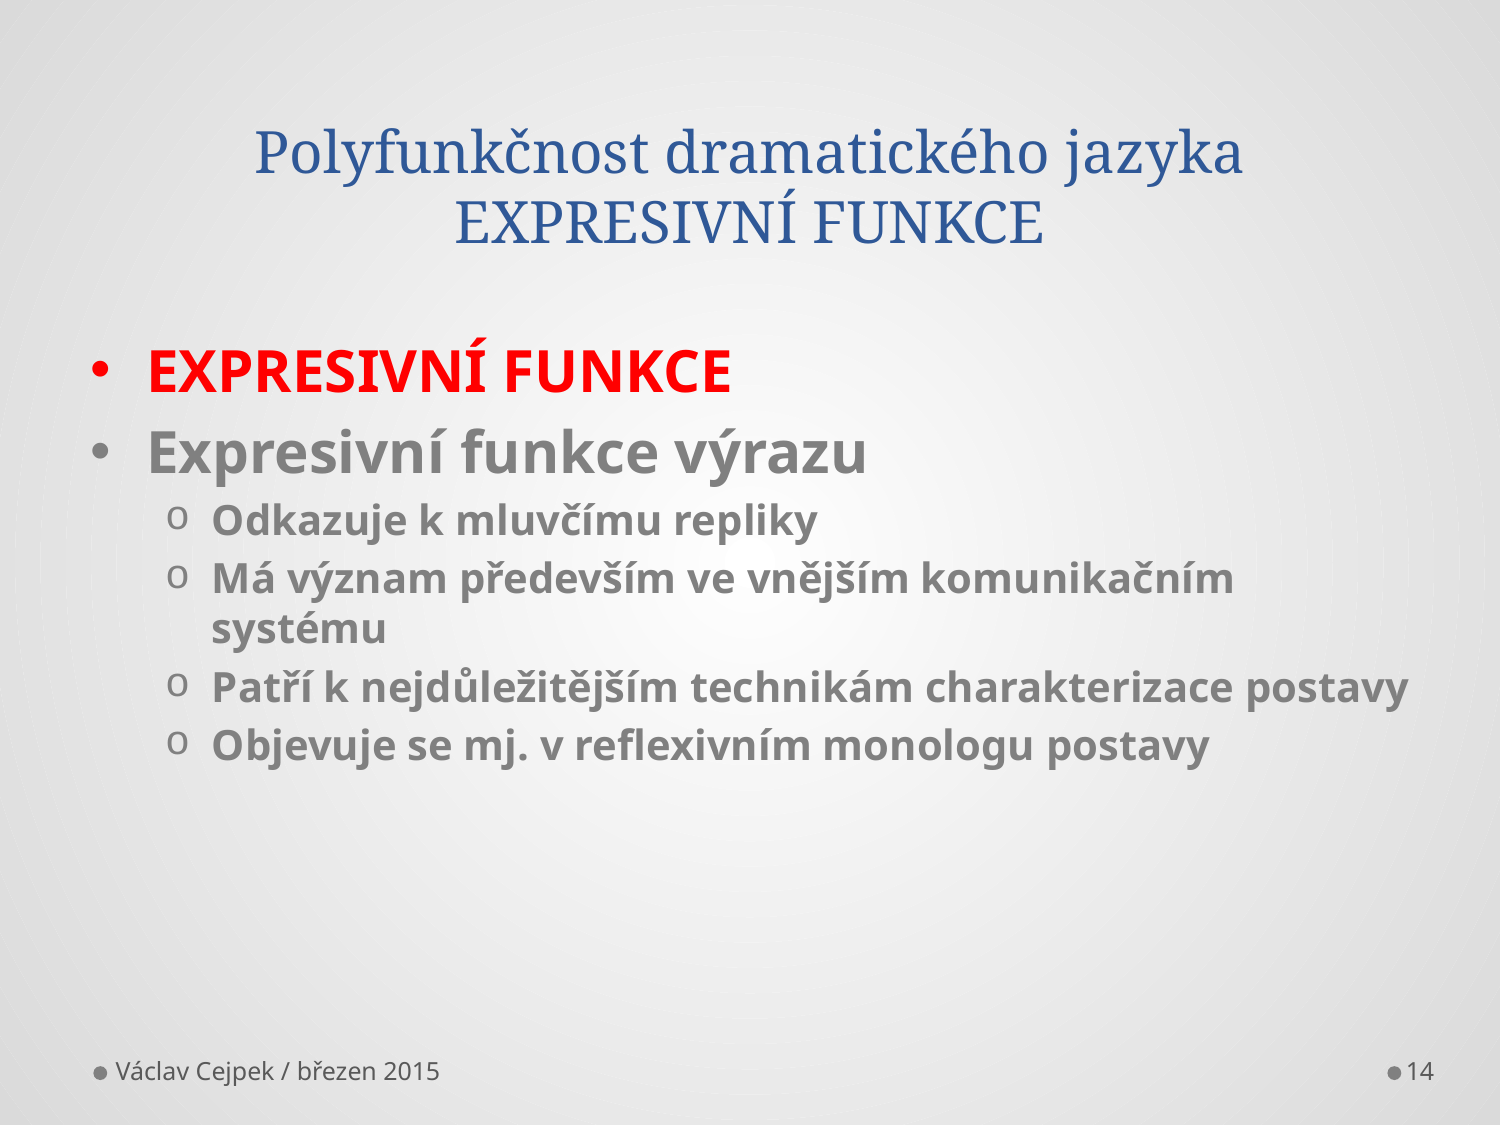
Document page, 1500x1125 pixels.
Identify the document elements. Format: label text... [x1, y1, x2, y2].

title Polyfunkčnost dramatického jazyka EXPRESIVNÍ FUNKCE [75, 0, 1425, 263]
slide_number 14 [1401, 1042, 1494, 1103]
footer Václav Cejpek / březen 2015 [108, 1042, 576, 1103]
list EXPRESIVNÍ FUNKCE Expresivní funkce výrazu Odkazuje k mluvčímu repliky Má význam především ve vnějším komunikačním systému Patří k nejdůležitějším technikám charakterizace postavy Objevuje se mj. v reflexivním monologu postavy [75, 326, 1425, 1005]
